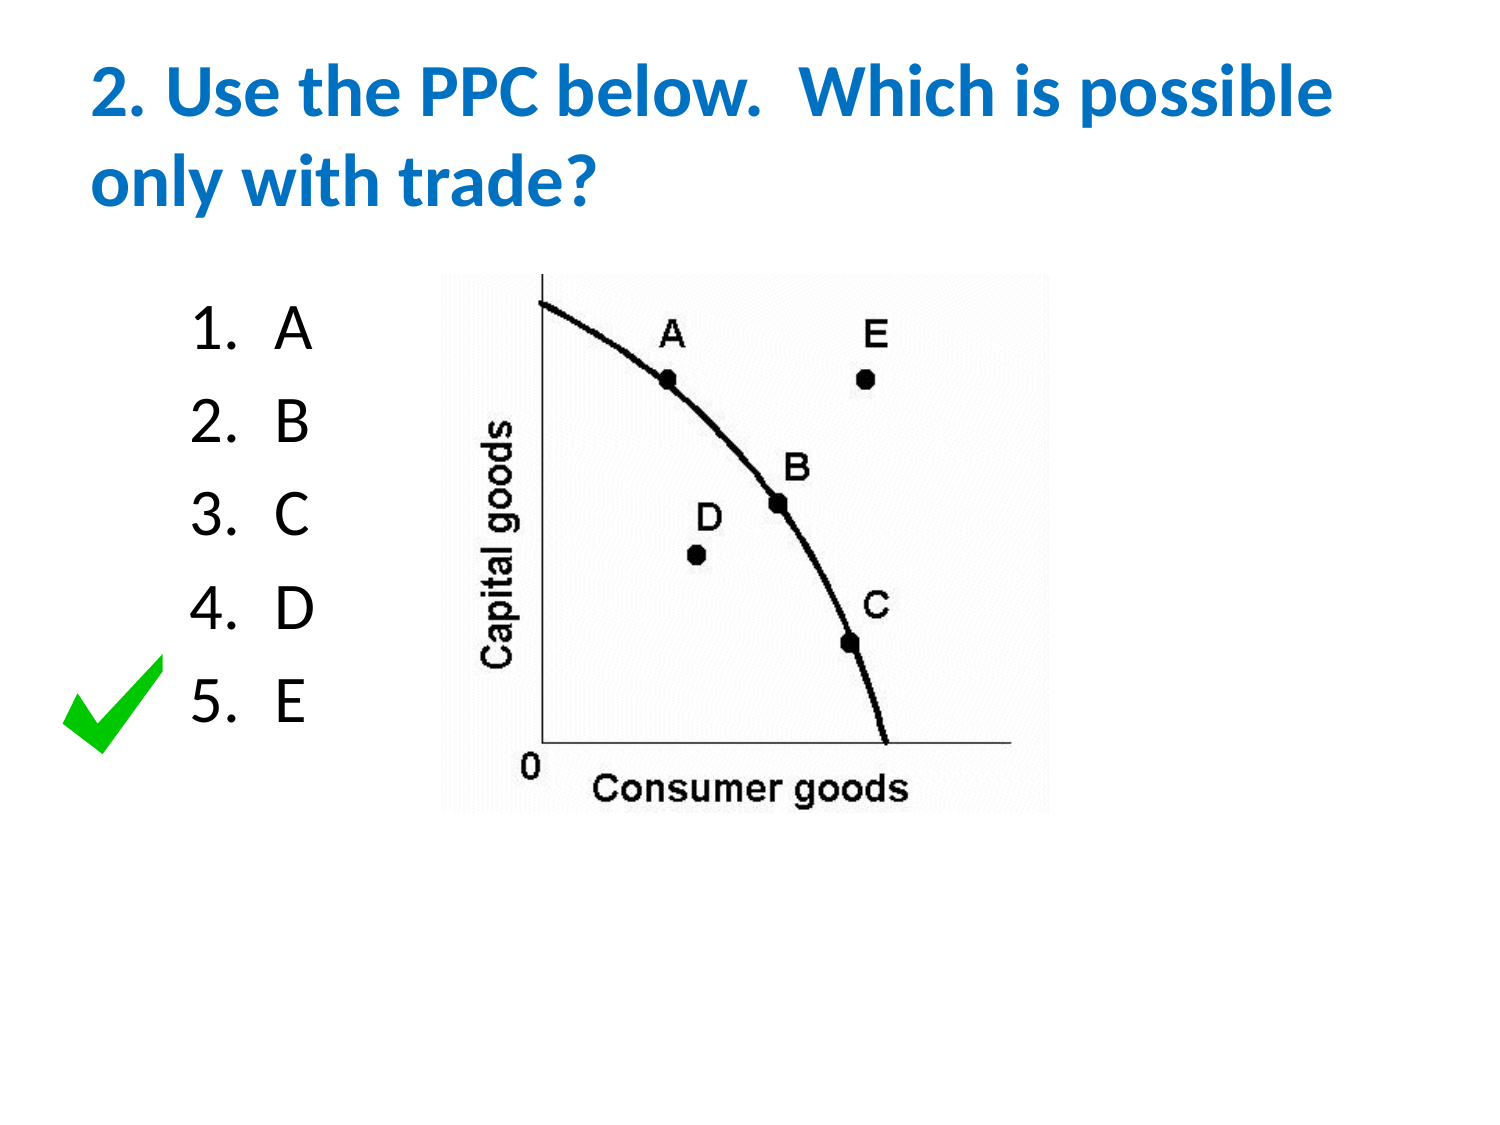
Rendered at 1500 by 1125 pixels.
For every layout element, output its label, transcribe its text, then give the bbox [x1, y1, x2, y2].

title 2. Use the PPC below. Which is possible only with trade? [75, 50, 1425, 213]
text_box [60, 652, 165, 757]
picture [437, 274, 1049, 813]
list A B C D E [174, 275, 438, 938]
